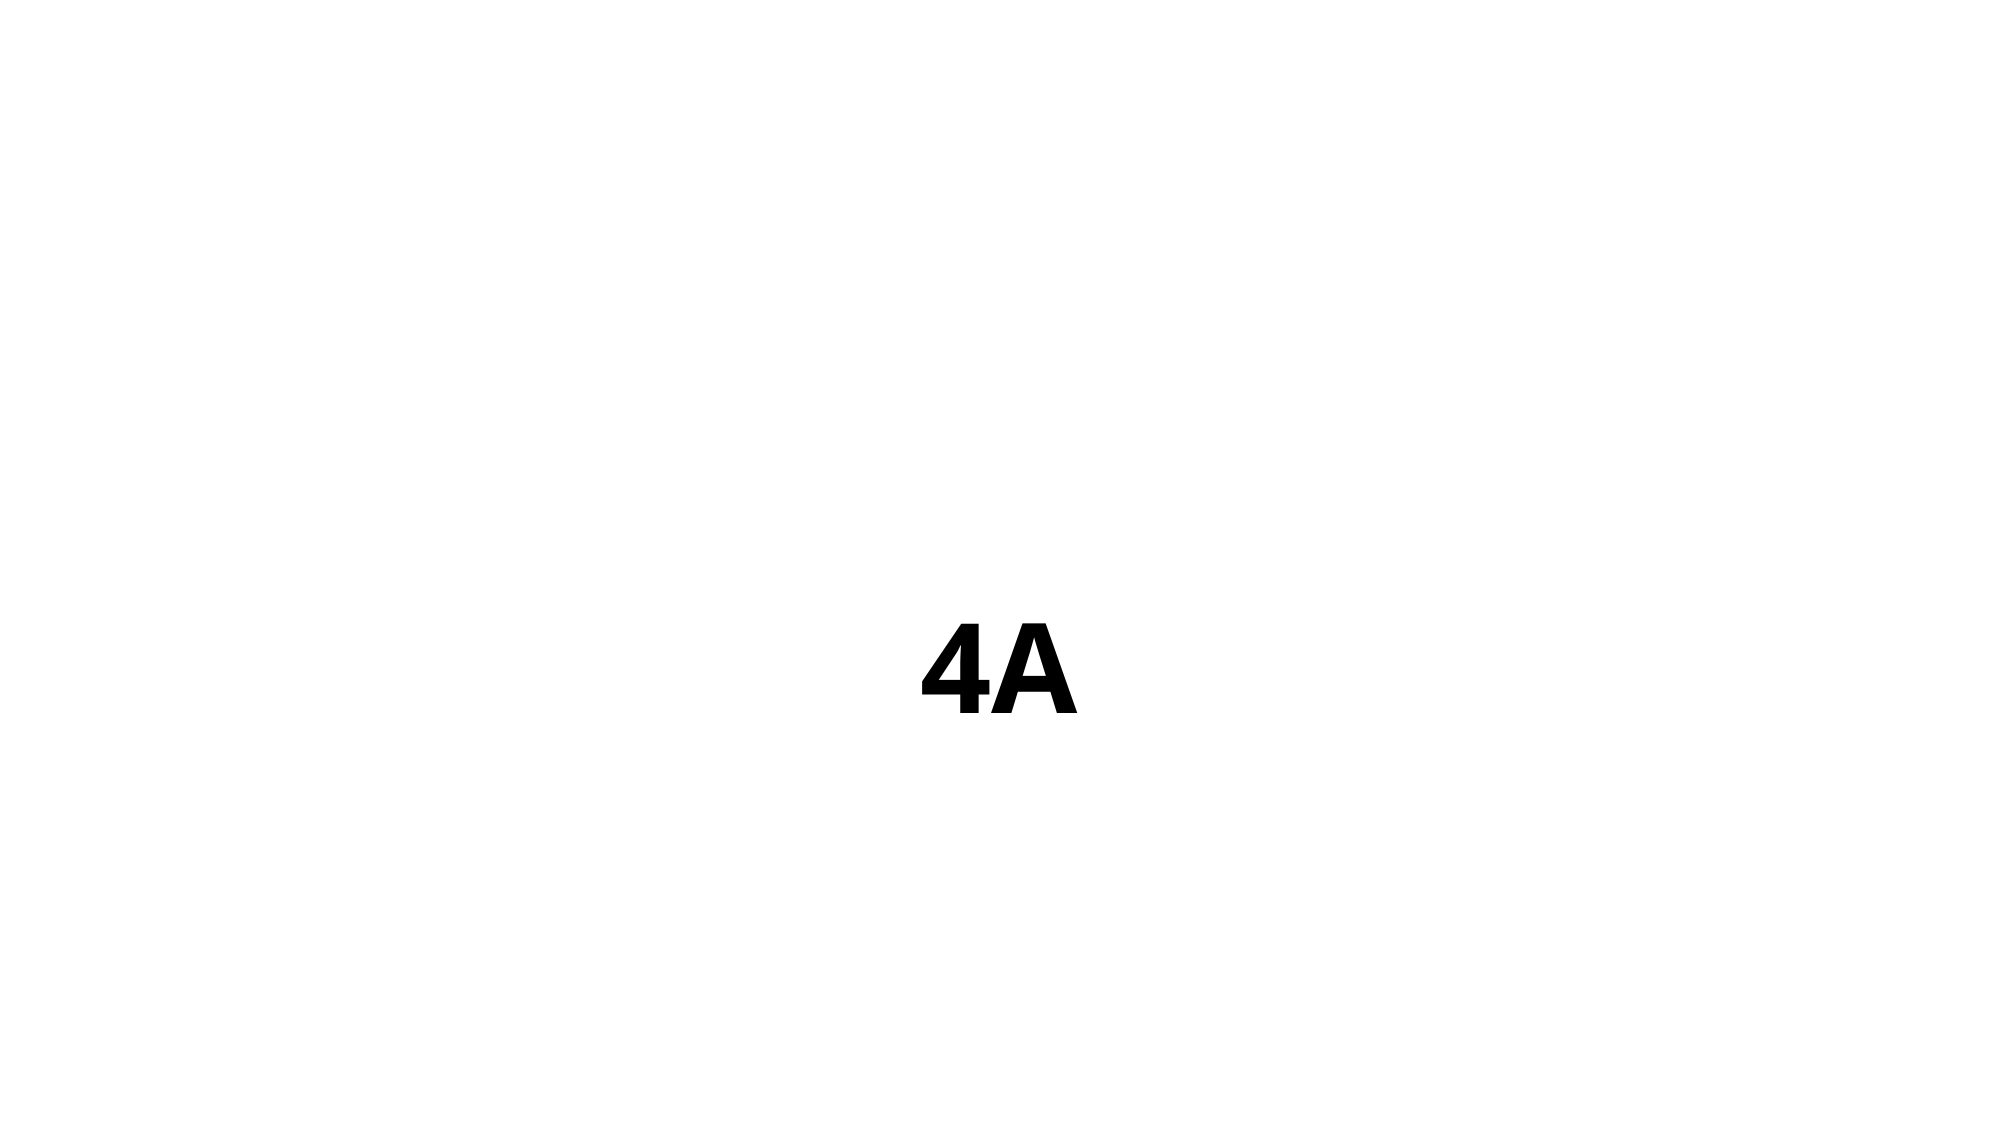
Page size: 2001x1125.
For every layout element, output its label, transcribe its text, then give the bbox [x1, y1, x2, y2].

title 4A [136, 280, 1862, 749]
